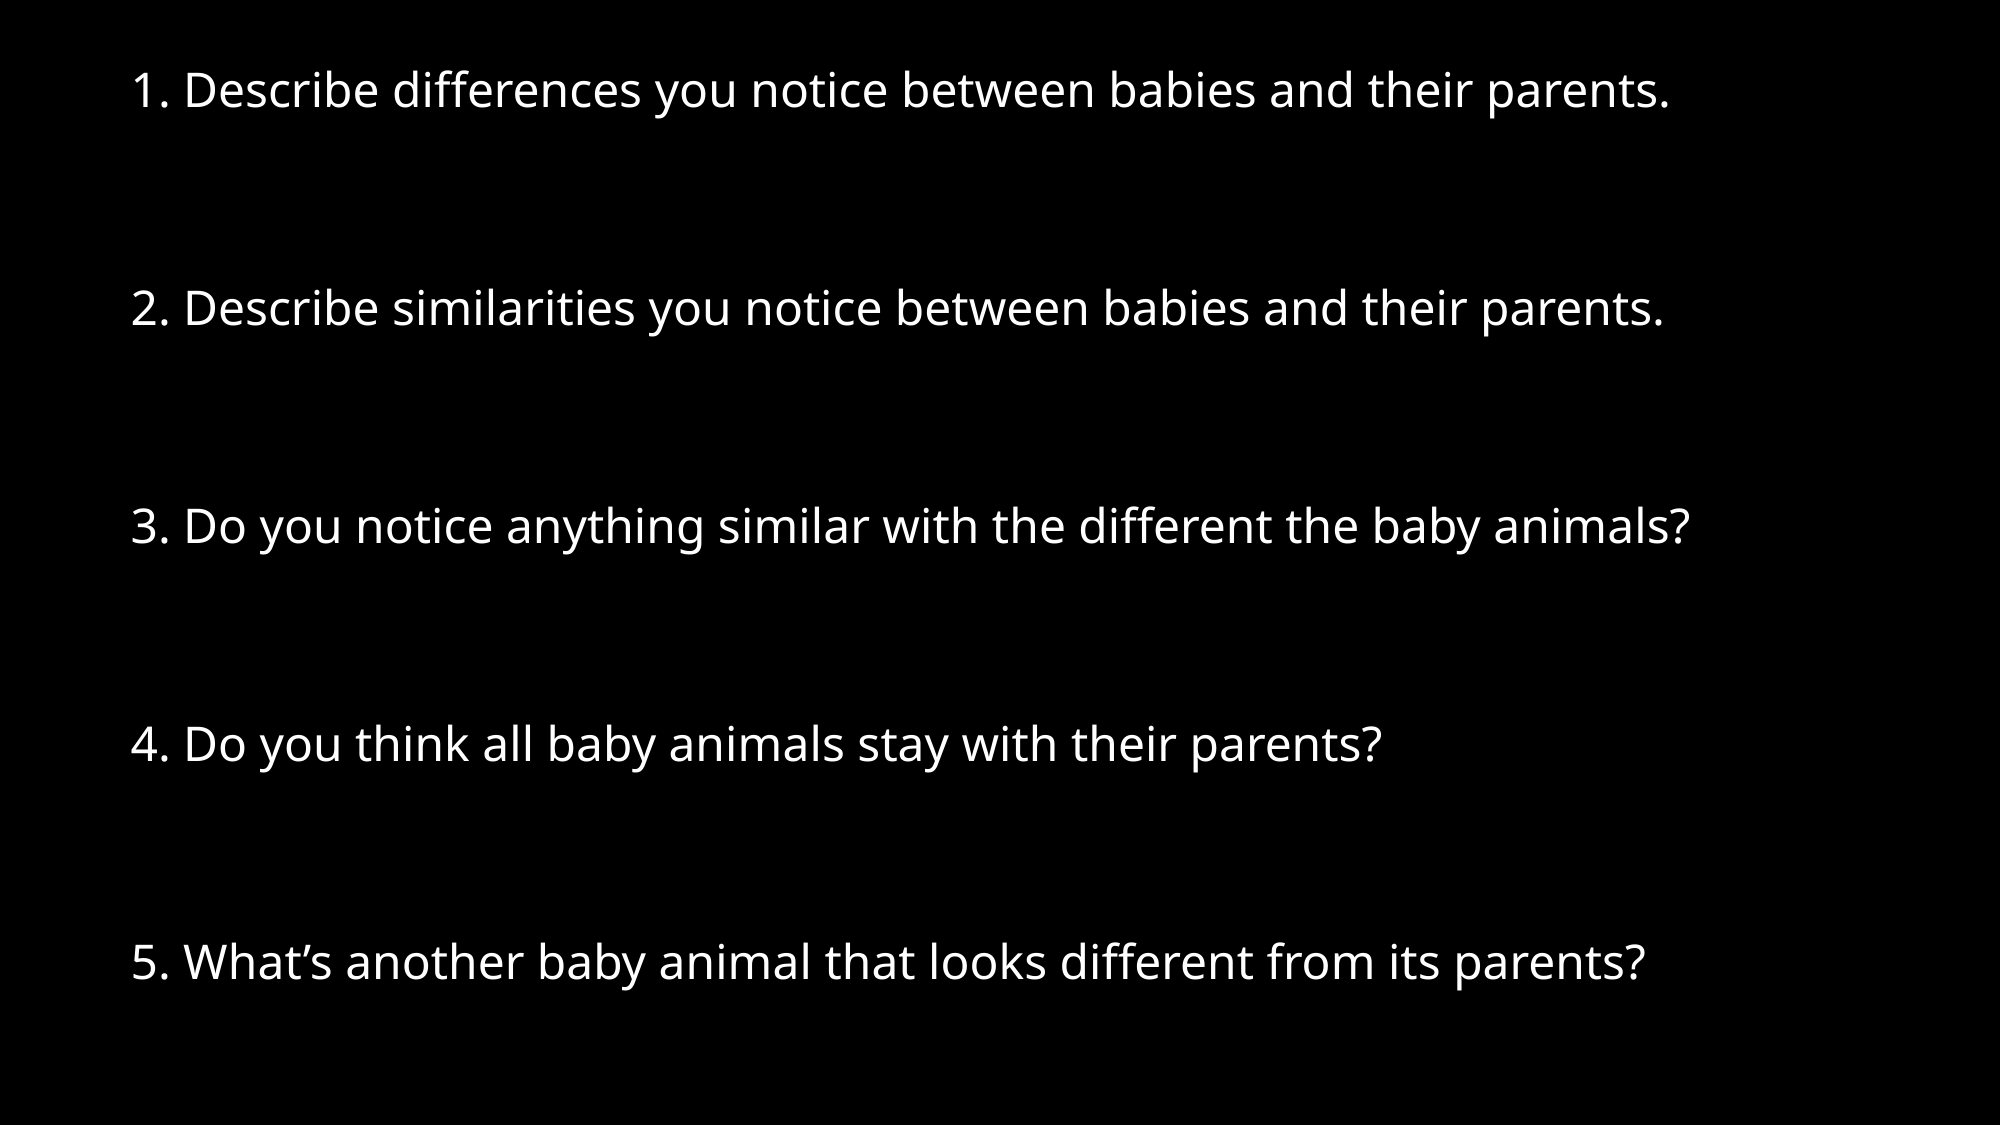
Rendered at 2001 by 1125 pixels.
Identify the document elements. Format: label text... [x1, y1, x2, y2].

list 1. Describe differences you notice between babies and their parents. 2. Describe similarities you notice between babies and their parents. 3. Do you notice anything similar with the different the baby animals? 4. Do you think all baby animals stay with their parents? 5. What’s another baby animal that looks different from its parents? [115, 58, 1841, 1057]
